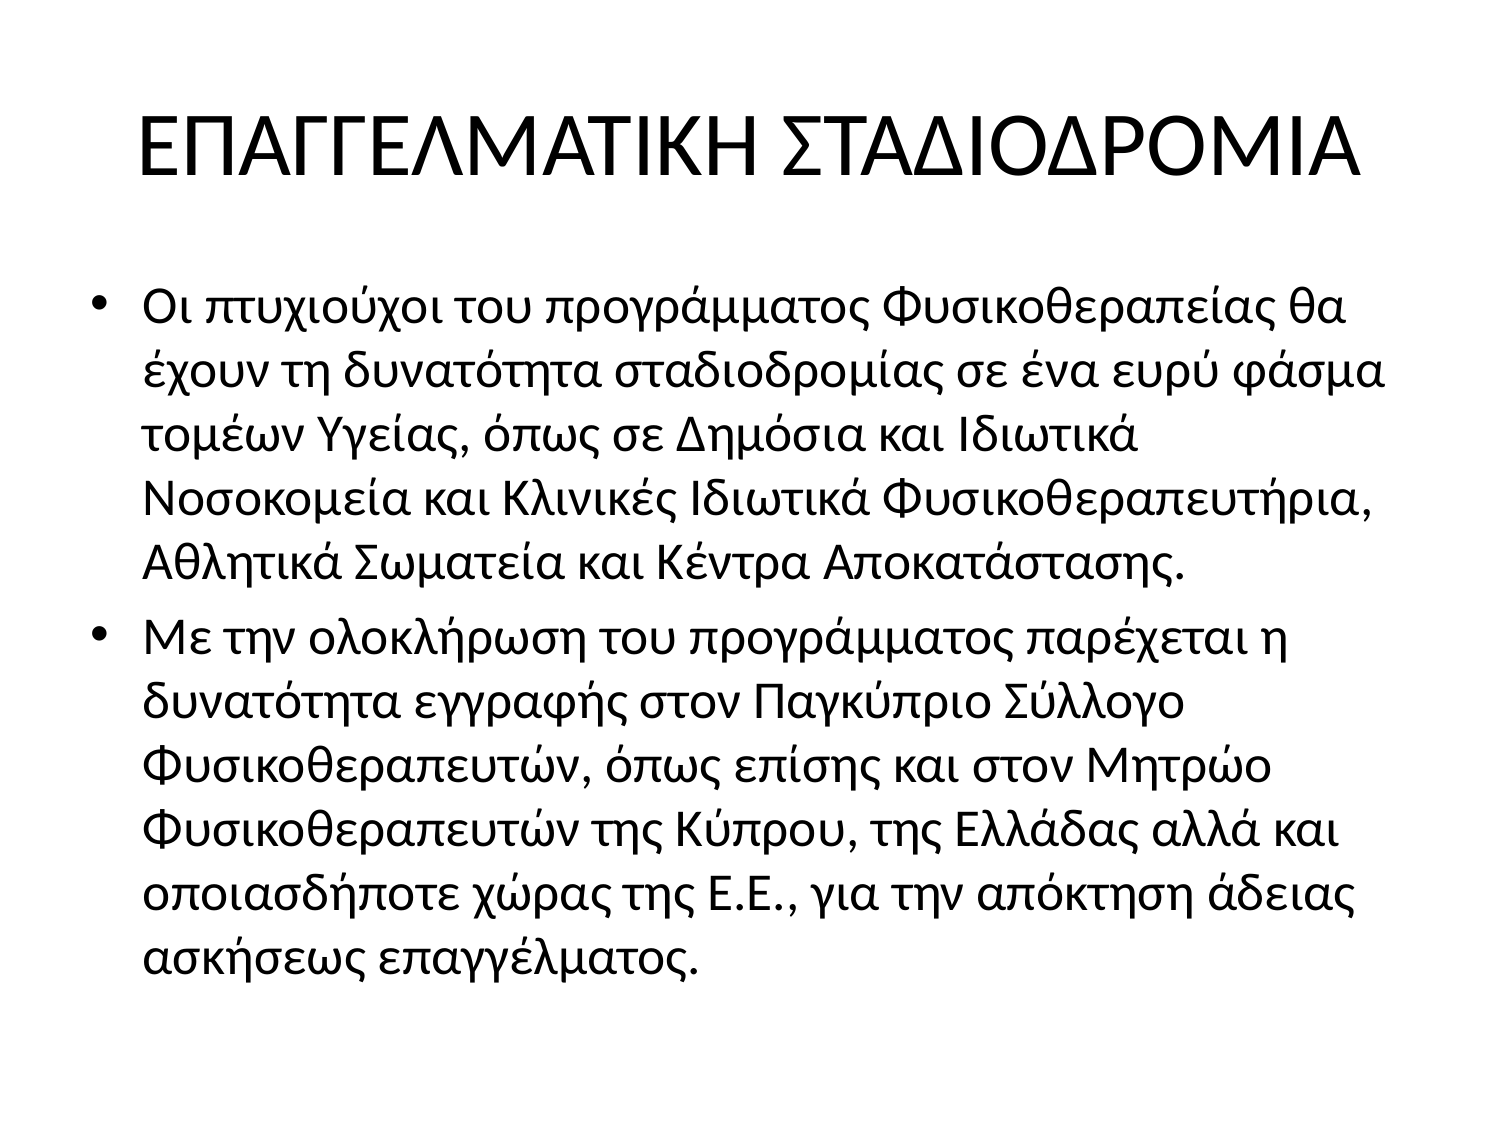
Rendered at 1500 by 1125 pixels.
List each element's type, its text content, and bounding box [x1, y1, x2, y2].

title ΕΠΑΓΓΕΛΜΑΤΙΚΗ ΣΤΑΔΙΟΔΡΟΜΙΑ [75, 45, 1425, 233]
list Οι πτυχιούχοι του προγράμματος Φυσικοθεραπείας θα έχουν τη δυνατότητα σταδιοδρομίας σε ένα ευρύ φάσμα τομέων Υγείας, όπως σε Δημόσια και Ιδιωτικά Νοσοκομεία και Κλινικές Ιδιωτικά Φυσικοθεραπευτήρια, Αθλητικά Σωματεία και Κέντρα Αποκατάστασης. Με την ολοκλήρωση του προγράμματος παρέχεται η δυνατότητα εγγραφής στον Παγκύπριο Σύλλογο Φυσικοθεραπευτών, όπως επίσης και στον Μητρώο Φυσικοθεραπευτών της Κύπρου, της Ελλάδας αλλά και οποιασδήποτε χώρας της Ε.Ε., για την απόκτηση άδειας ασκήσεως επαγγέλματος. [75, 262, 1425, 1005]
